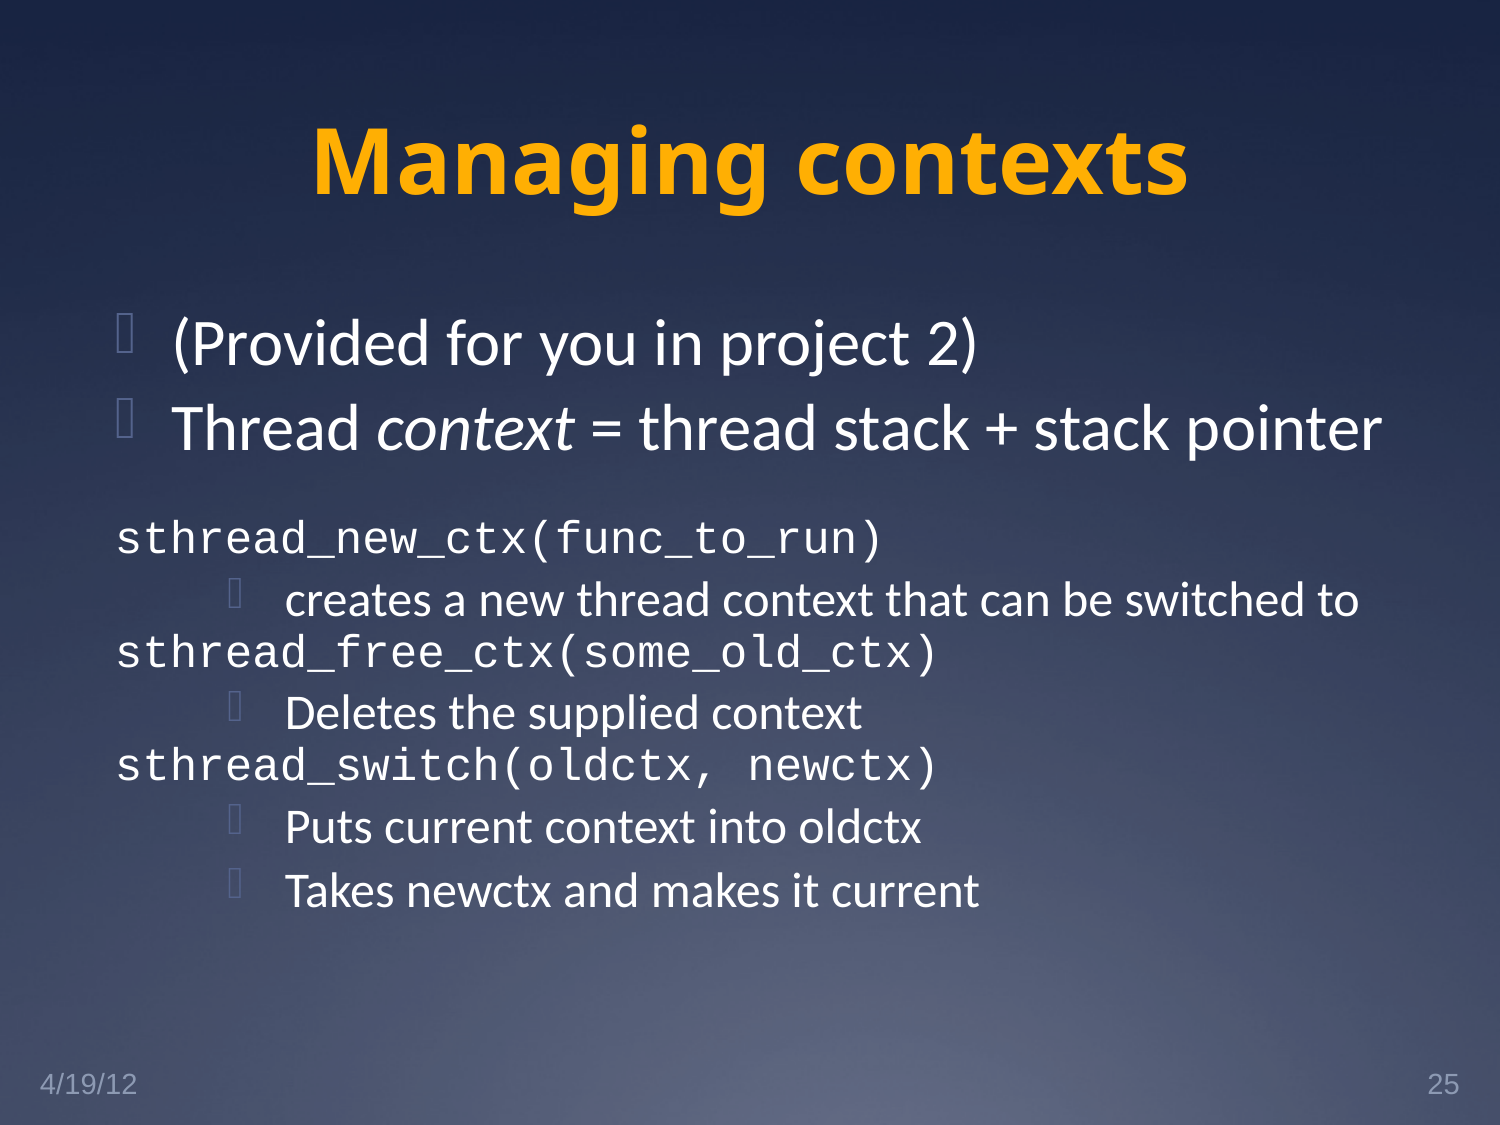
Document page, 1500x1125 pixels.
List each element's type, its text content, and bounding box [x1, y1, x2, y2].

slide_number 25 [1374, 1052, 1475, 1113]
list (Provided for you in project 2) Thread context = thread stack + stack pointer sthread_new_ctx(func_to_run) creates a new thread context that can be switched to sthread_free_ctx(some_old_ctx) Deletes the supplied context sthread_switch(oldctx, newctx) Puts current context into oldctx Takes newctx and makes it current [99, 299, 1400, 1005]
title Managing contexts [37, 95, 1463, 225]
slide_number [24, 1052, 288, 1113]
